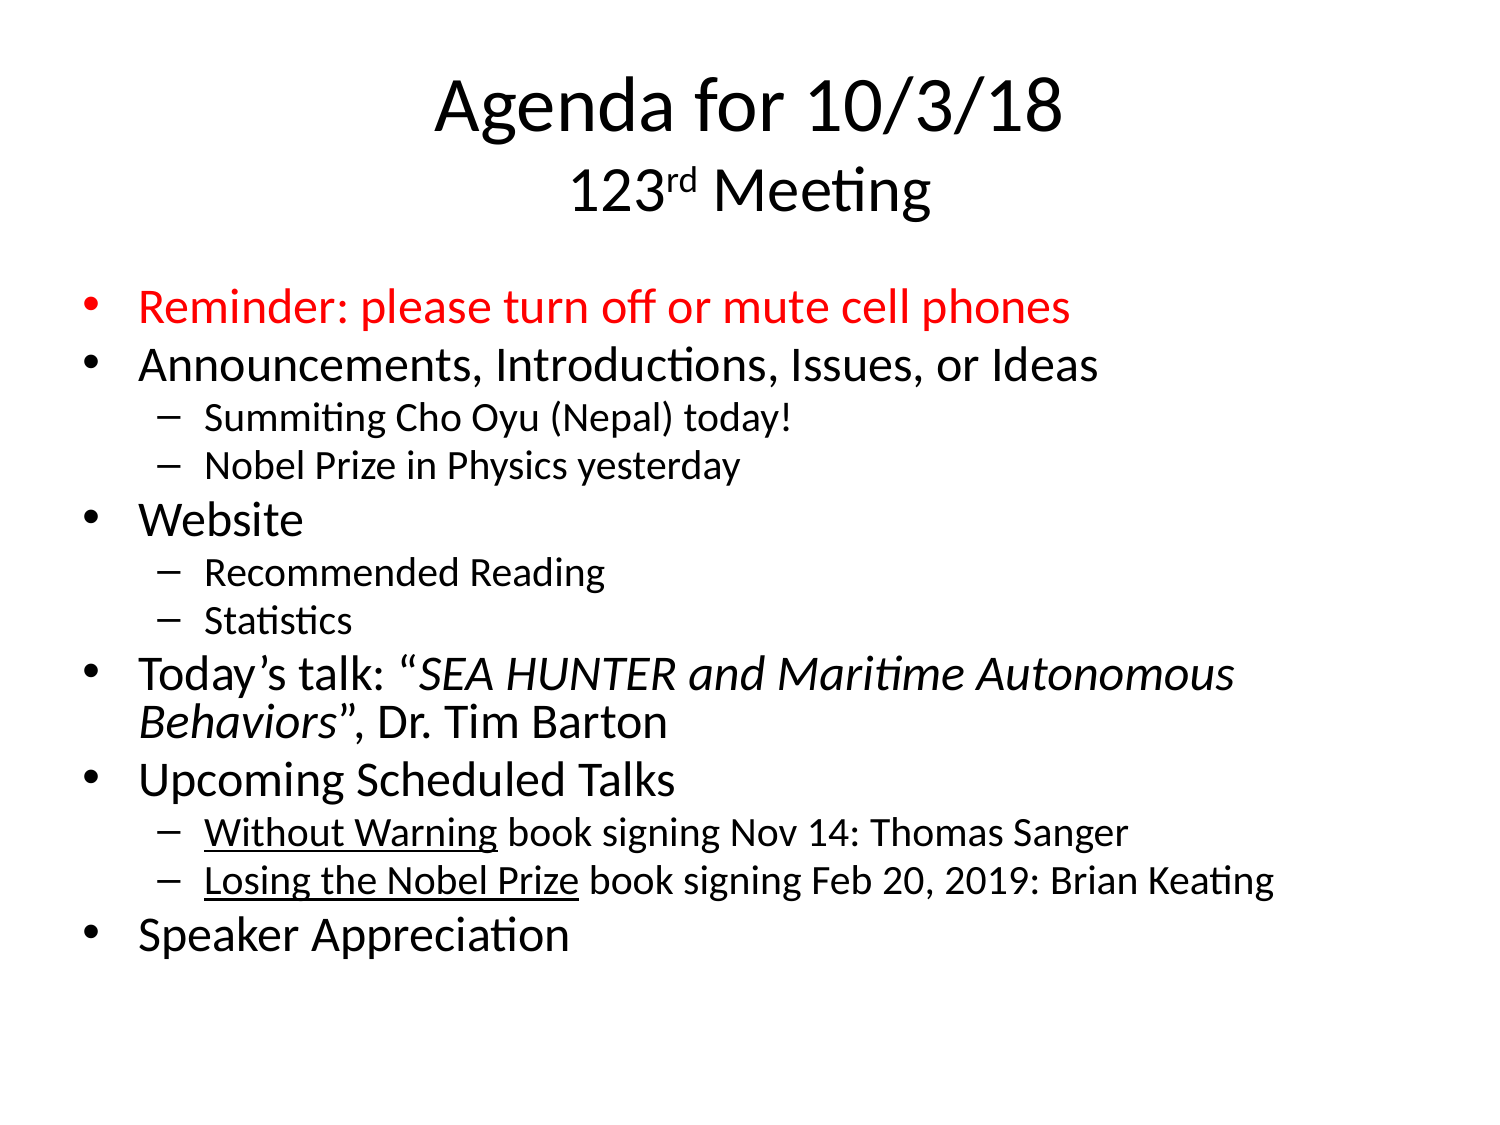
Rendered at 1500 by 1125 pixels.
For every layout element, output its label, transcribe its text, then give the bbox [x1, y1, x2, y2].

list Reminder: please turn off or mute cell phones Announcements, Introductions, Issues, or Ideas Summiting Cho Oyu (Nepal) today! Nobel Prize in Physics yesterday Website Recommended Reading Statistics Today’s talk: “SEA HUNTER and Maritime Autonomous Behaviors”, Dr. Tim Barton Upcoming Scheduled Talks Without Warning book signing Nov 14: Thomas Sanger Losing the Nobel Prize book signing Feb 20, 2019: Brian Keating Speaker Appreciation [67, 278, 1468, 1021]
title Agenda for 10/3/18 123rd Meeting [75, 45, 1425, 233]
